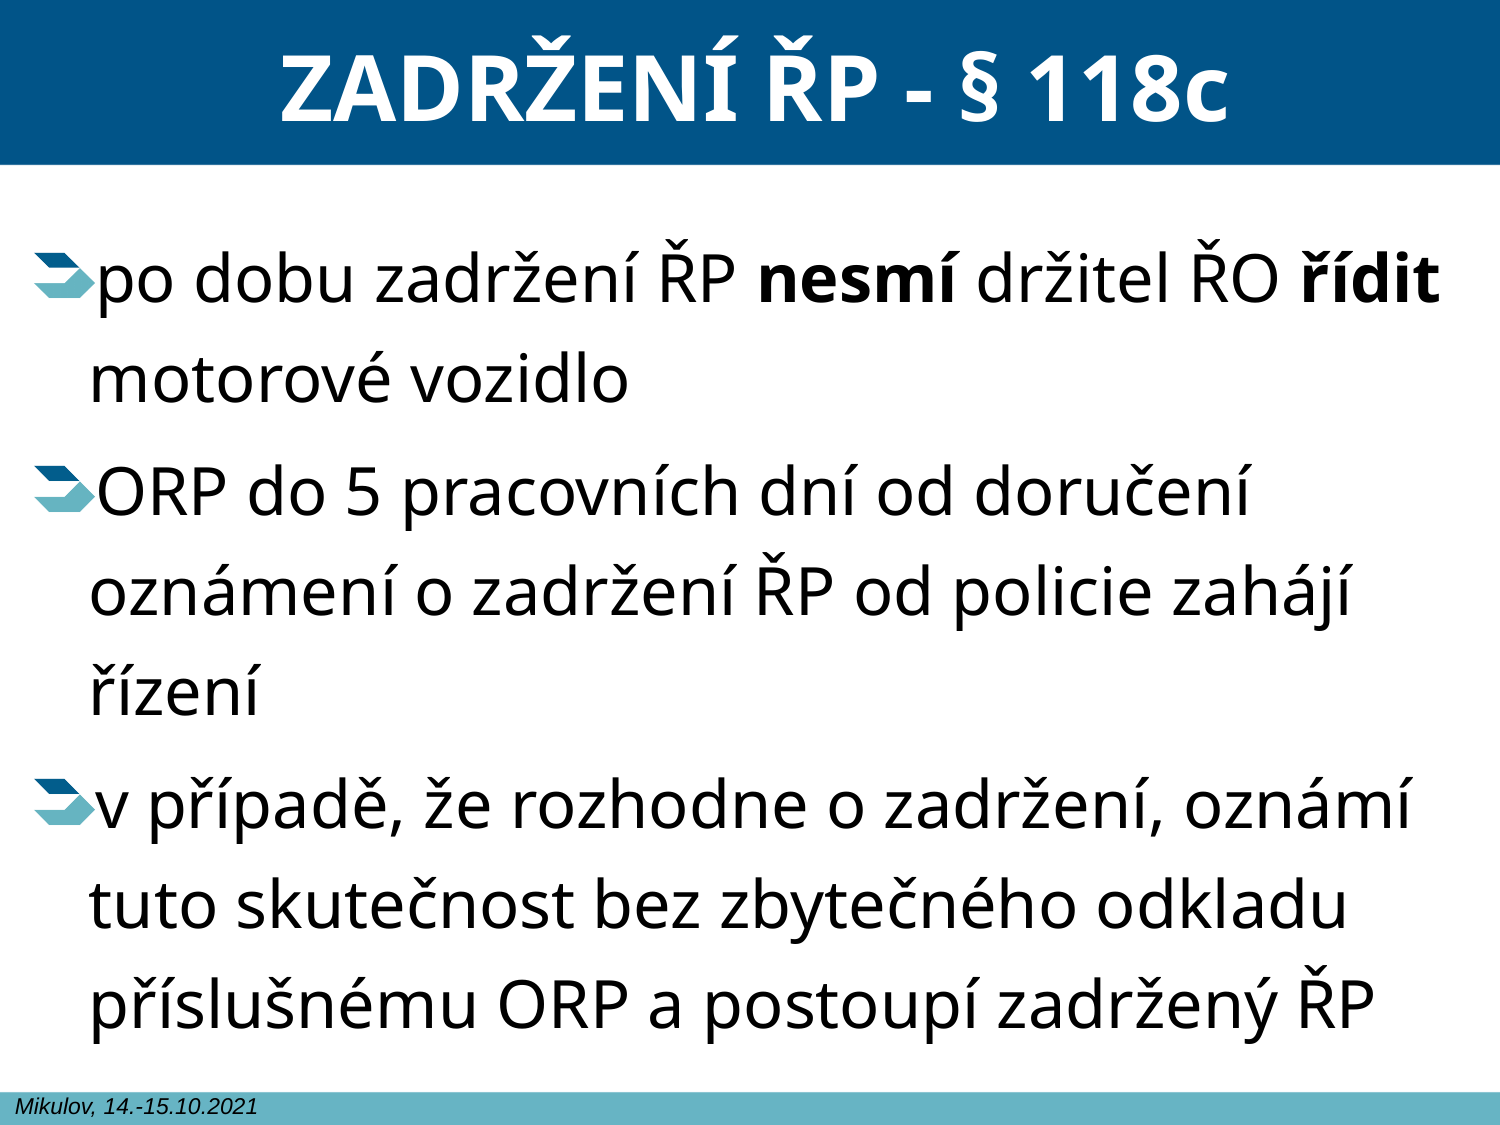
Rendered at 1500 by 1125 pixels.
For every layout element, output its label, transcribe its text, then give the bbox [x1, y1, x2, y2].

picture [0, 0, 1500, 1125]
list po dobu zadržení ŘP nesmí držitel ŘO řídit motorové vozidlo ORP do 5 pracovních dní od doručení oznámení o zadržení ŘP od policie zahájí řízení v případě, že rozhodne o zadržení, oznámí tuto skutečnost bez zbytečného odkladu příslušnému ORP a postoupí zadržený ŘP [17, 208, 1471, 1035]
title ZADRŽENÍ ŘP - § 118c [53, 7, 1459, 163]
